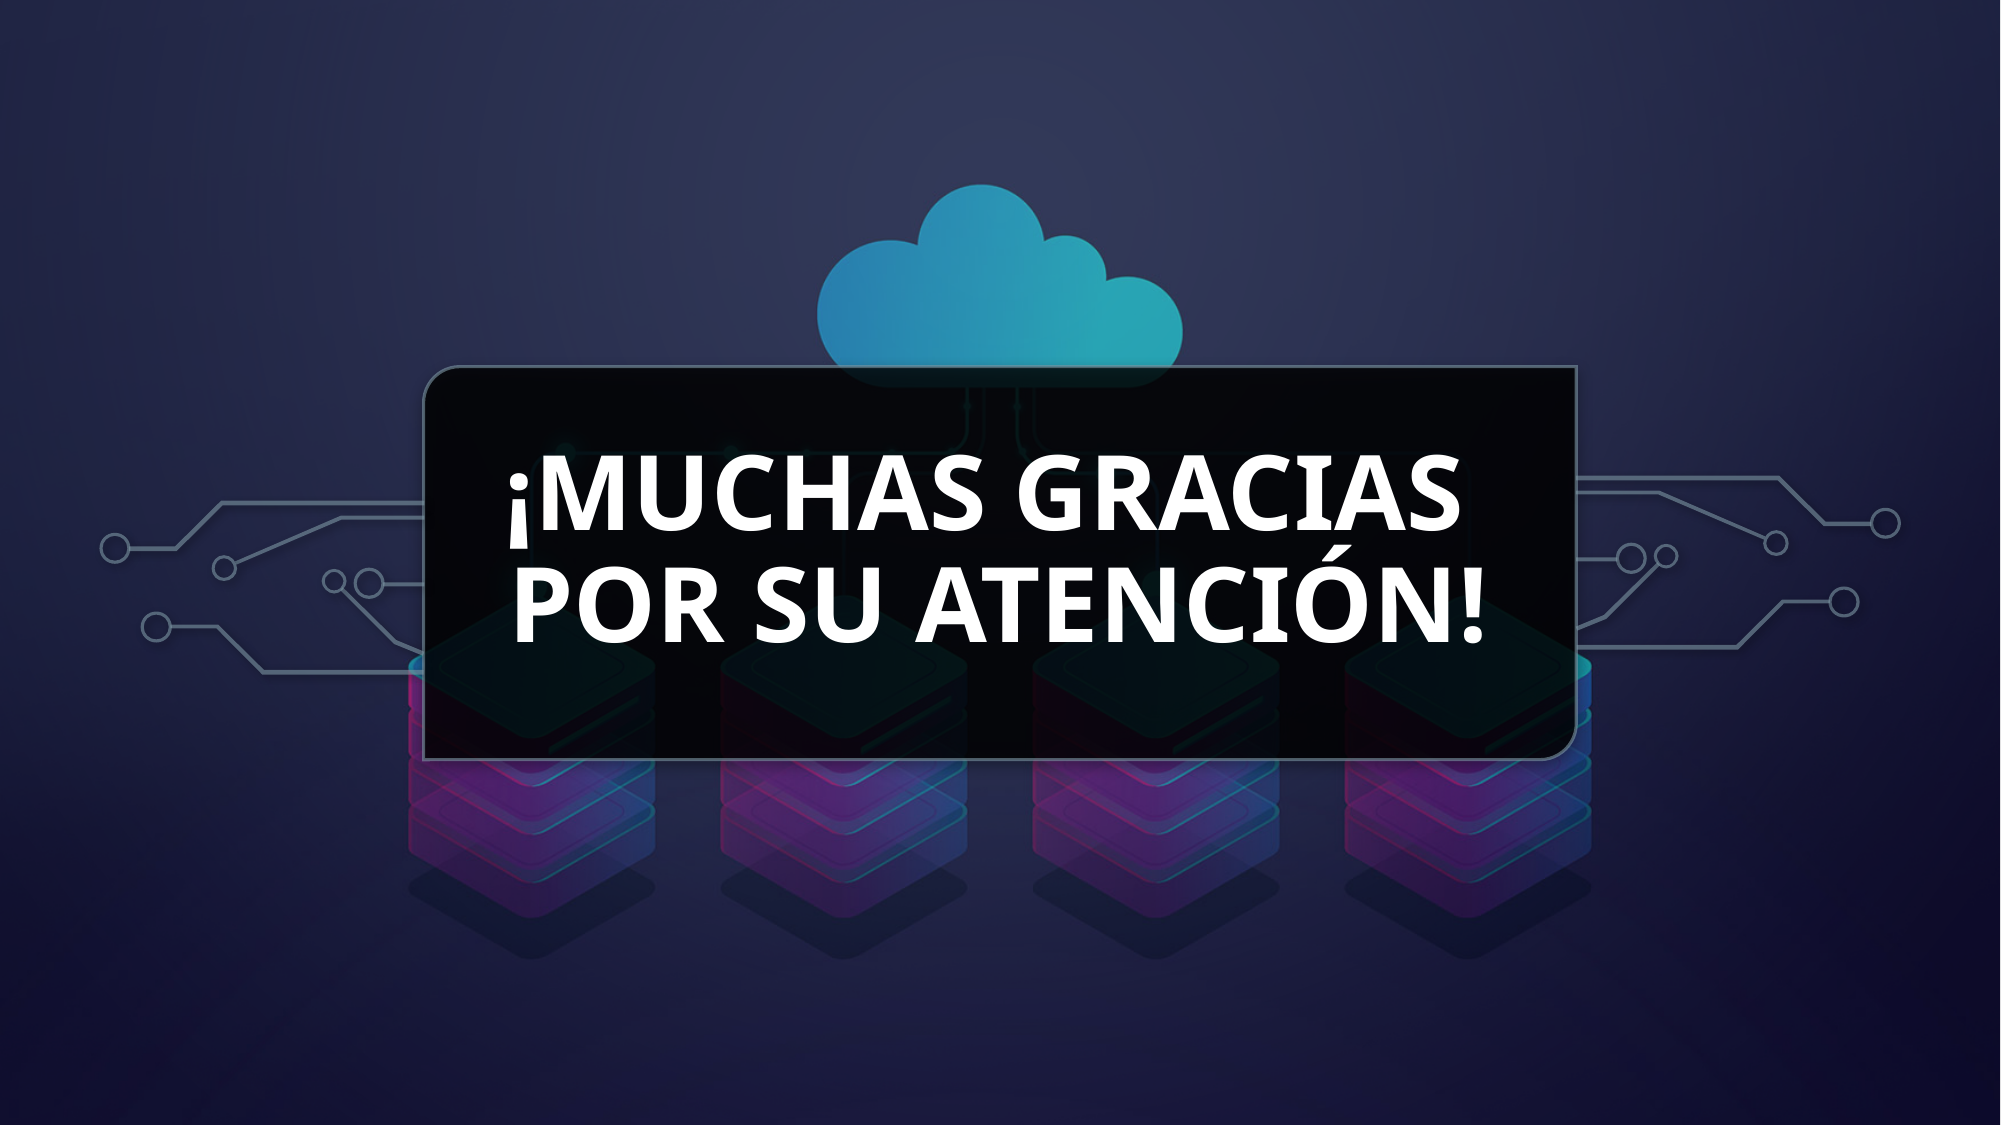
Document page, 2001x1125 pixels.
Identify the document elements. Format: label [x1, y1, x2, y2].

picture [0, 0, 2000, 1125]
text_box [99, 366, 1902, 760]
